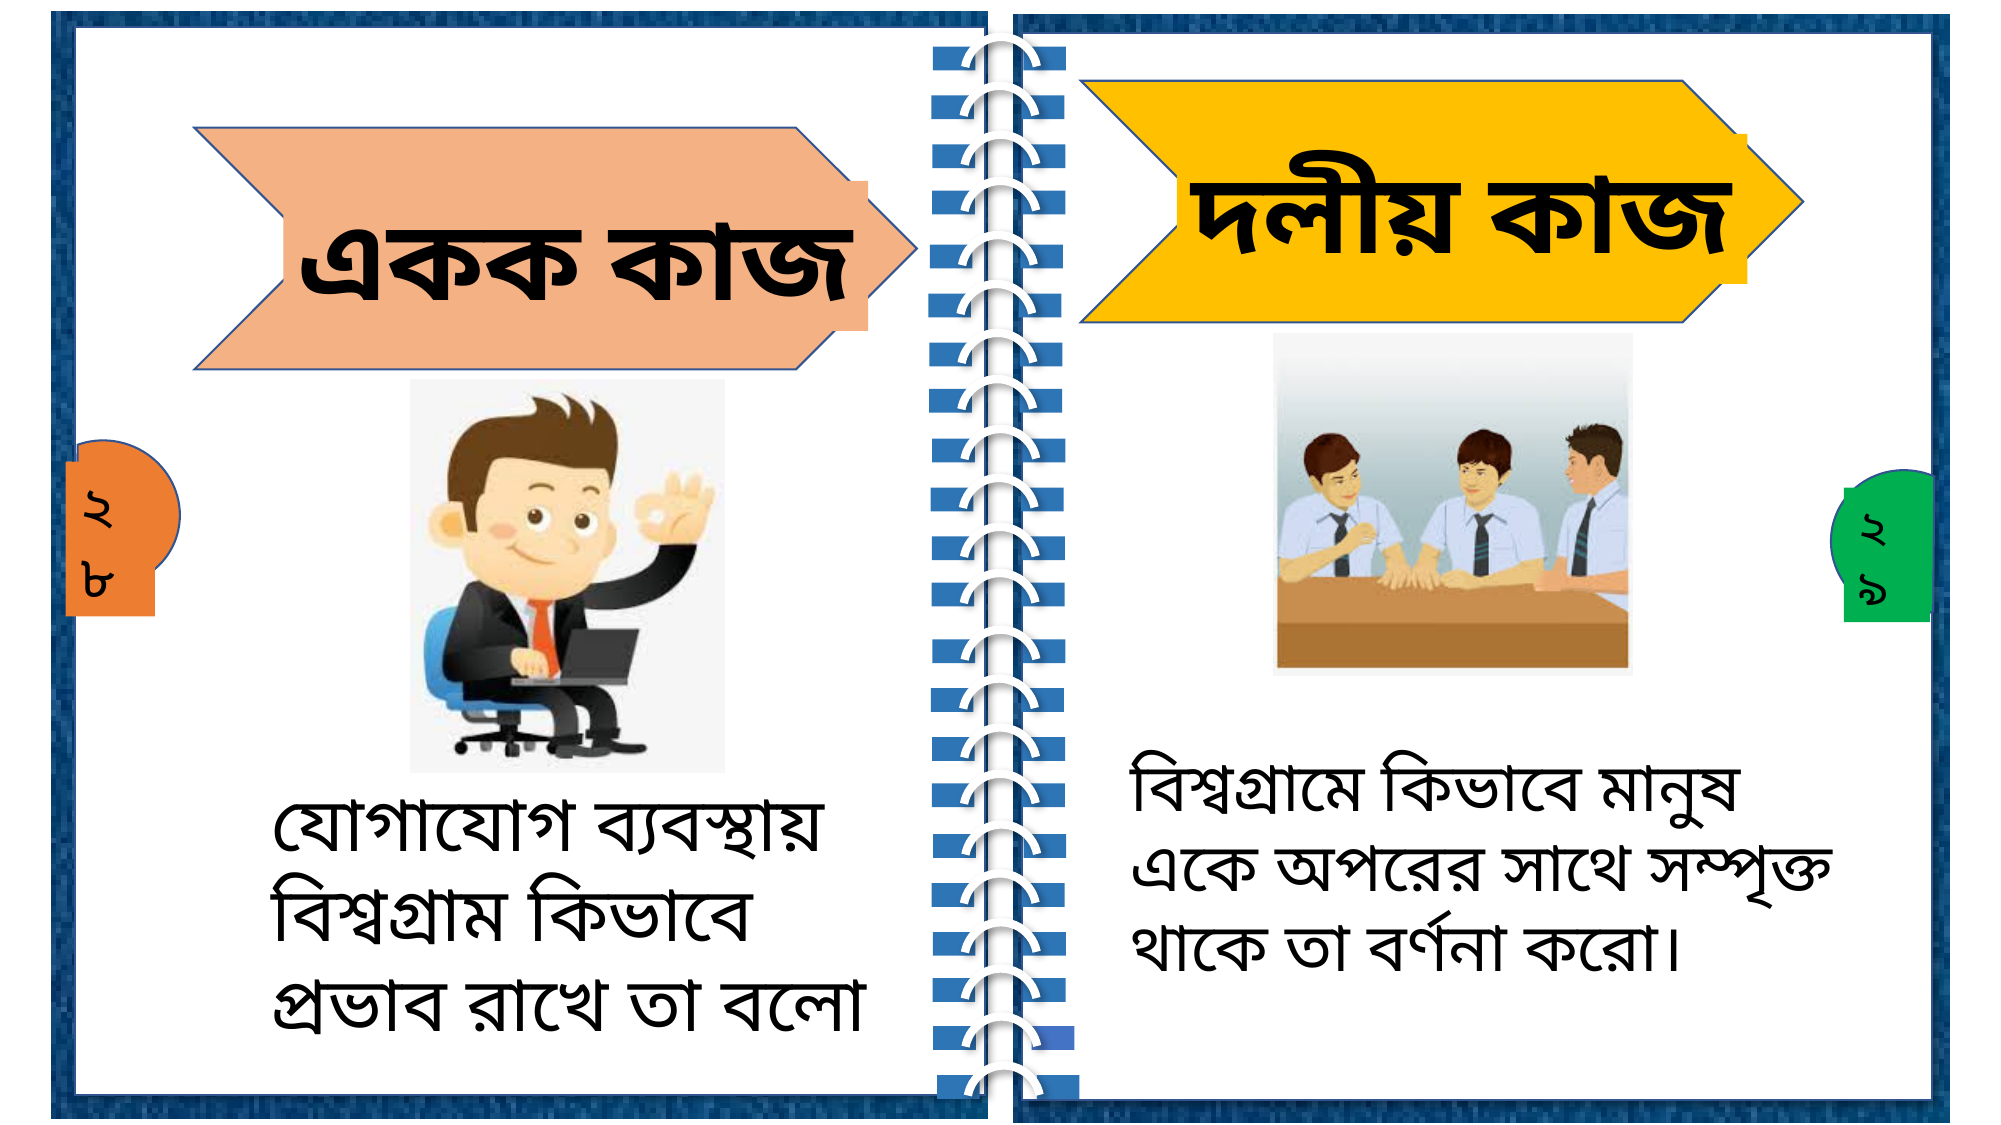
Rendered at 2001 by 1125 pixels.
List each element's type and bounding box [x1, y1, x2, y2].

text_box [29, 440, 181, 586]
picture [50, 11, 988, 1119]
text_box [930, 428, 1066, 646]
picture [1013, 14, 1950, 1123]
text_box [932, 180, 1066, 254]
text_box [928, 234, 1063, 452]
text_box [932, 36, 1066, 110]
text_box [931, 85, 1065, 159]
text_box [931, 824, 1067, 1042]
text_box [1830, 470, 1981, 616]
text_box [932, 134, 1066, 180]
text_box [933, 1016, 1080, 1125]
text_box [194, 127, 917, 370]
text_box [1080, 80, 1804, 323]
text_box [930, 646, 1066, 847]
